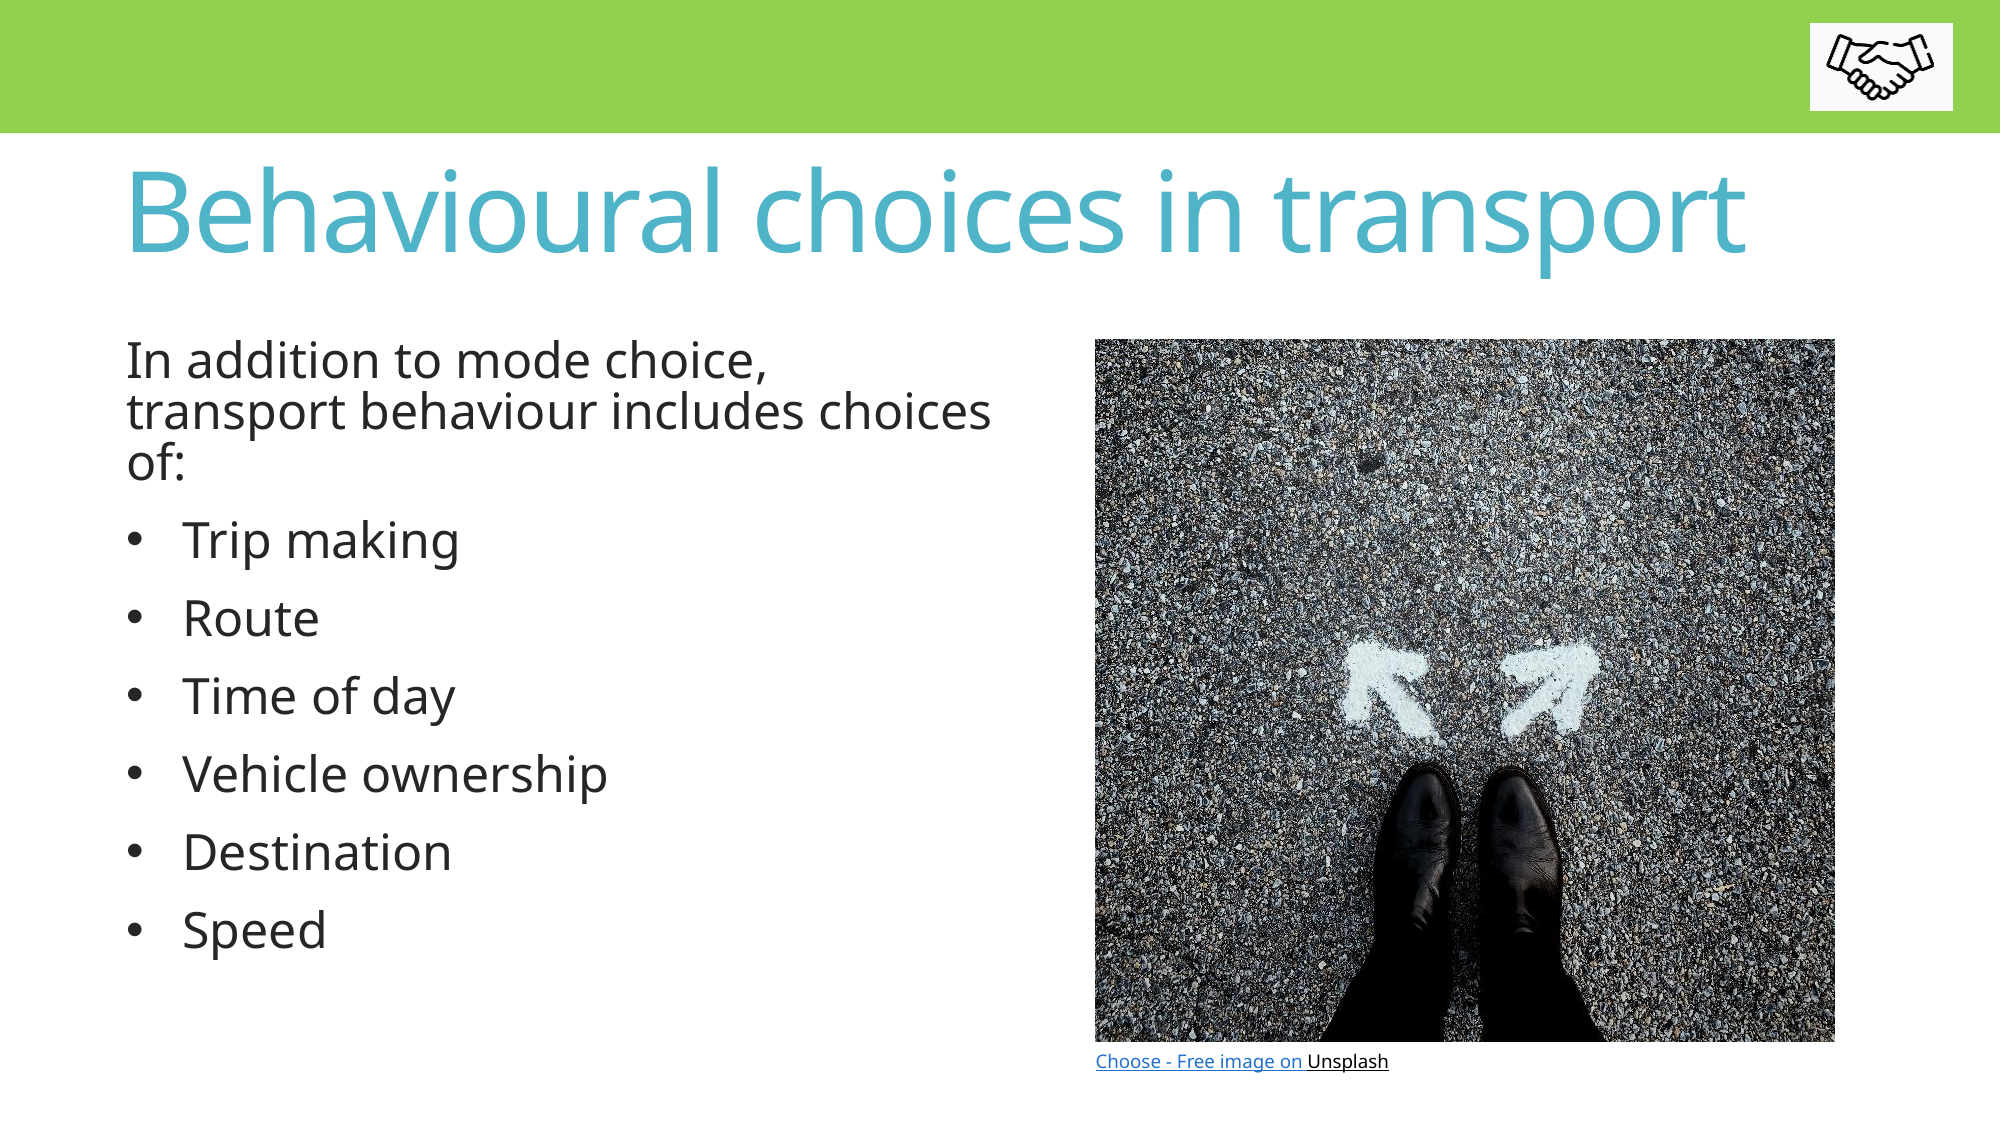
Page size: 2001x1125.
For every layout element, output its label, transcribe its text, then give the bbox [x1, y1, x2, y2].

title Behavioural choices in transport [107, 134, 1875, 354]
text_box [0, 0, 2000, 134]
list In addition to mode choice, transport behaviour includes choices of: Trip making Route Time of day Vehicle ownership Destination Speed [111, 329, 1016, 1029]
picture [1810, 23, 1953, 112]
picture [1094, 339, 1836, 1043]
text_box Choose - Free image on Unsplash [1080, 1042, 1835, 1083]
